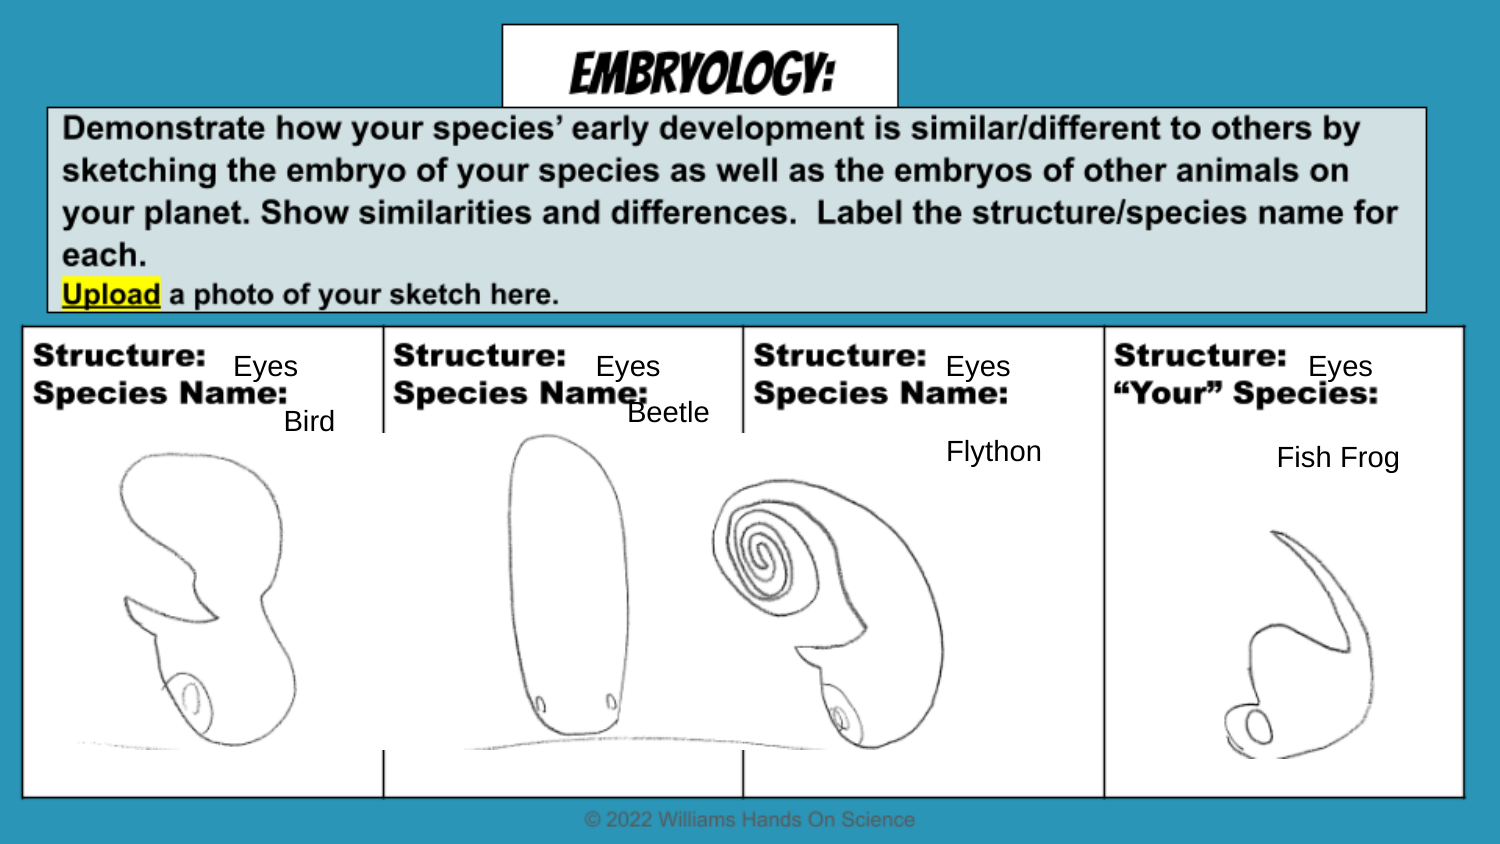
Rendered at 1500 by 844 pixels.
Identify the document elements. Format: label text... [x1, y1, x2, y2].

picture [0, 0, 1500, 844]
text_box Beetle [612, 378, 739, 432]
text_box Eyes [930, 332, 1077, 397]
text_box Eyes [1293, 332, 1439, 397]
text_box Flython [931, 417, 1096, 483]
text_box Eyes [218, 332, 364, 397]
text_box Bird [268, 387, 377, 432]
text_box Fish Frog [1261, 422, 1430, 488]
text_box Eyes [580, 332, 727, 397]
